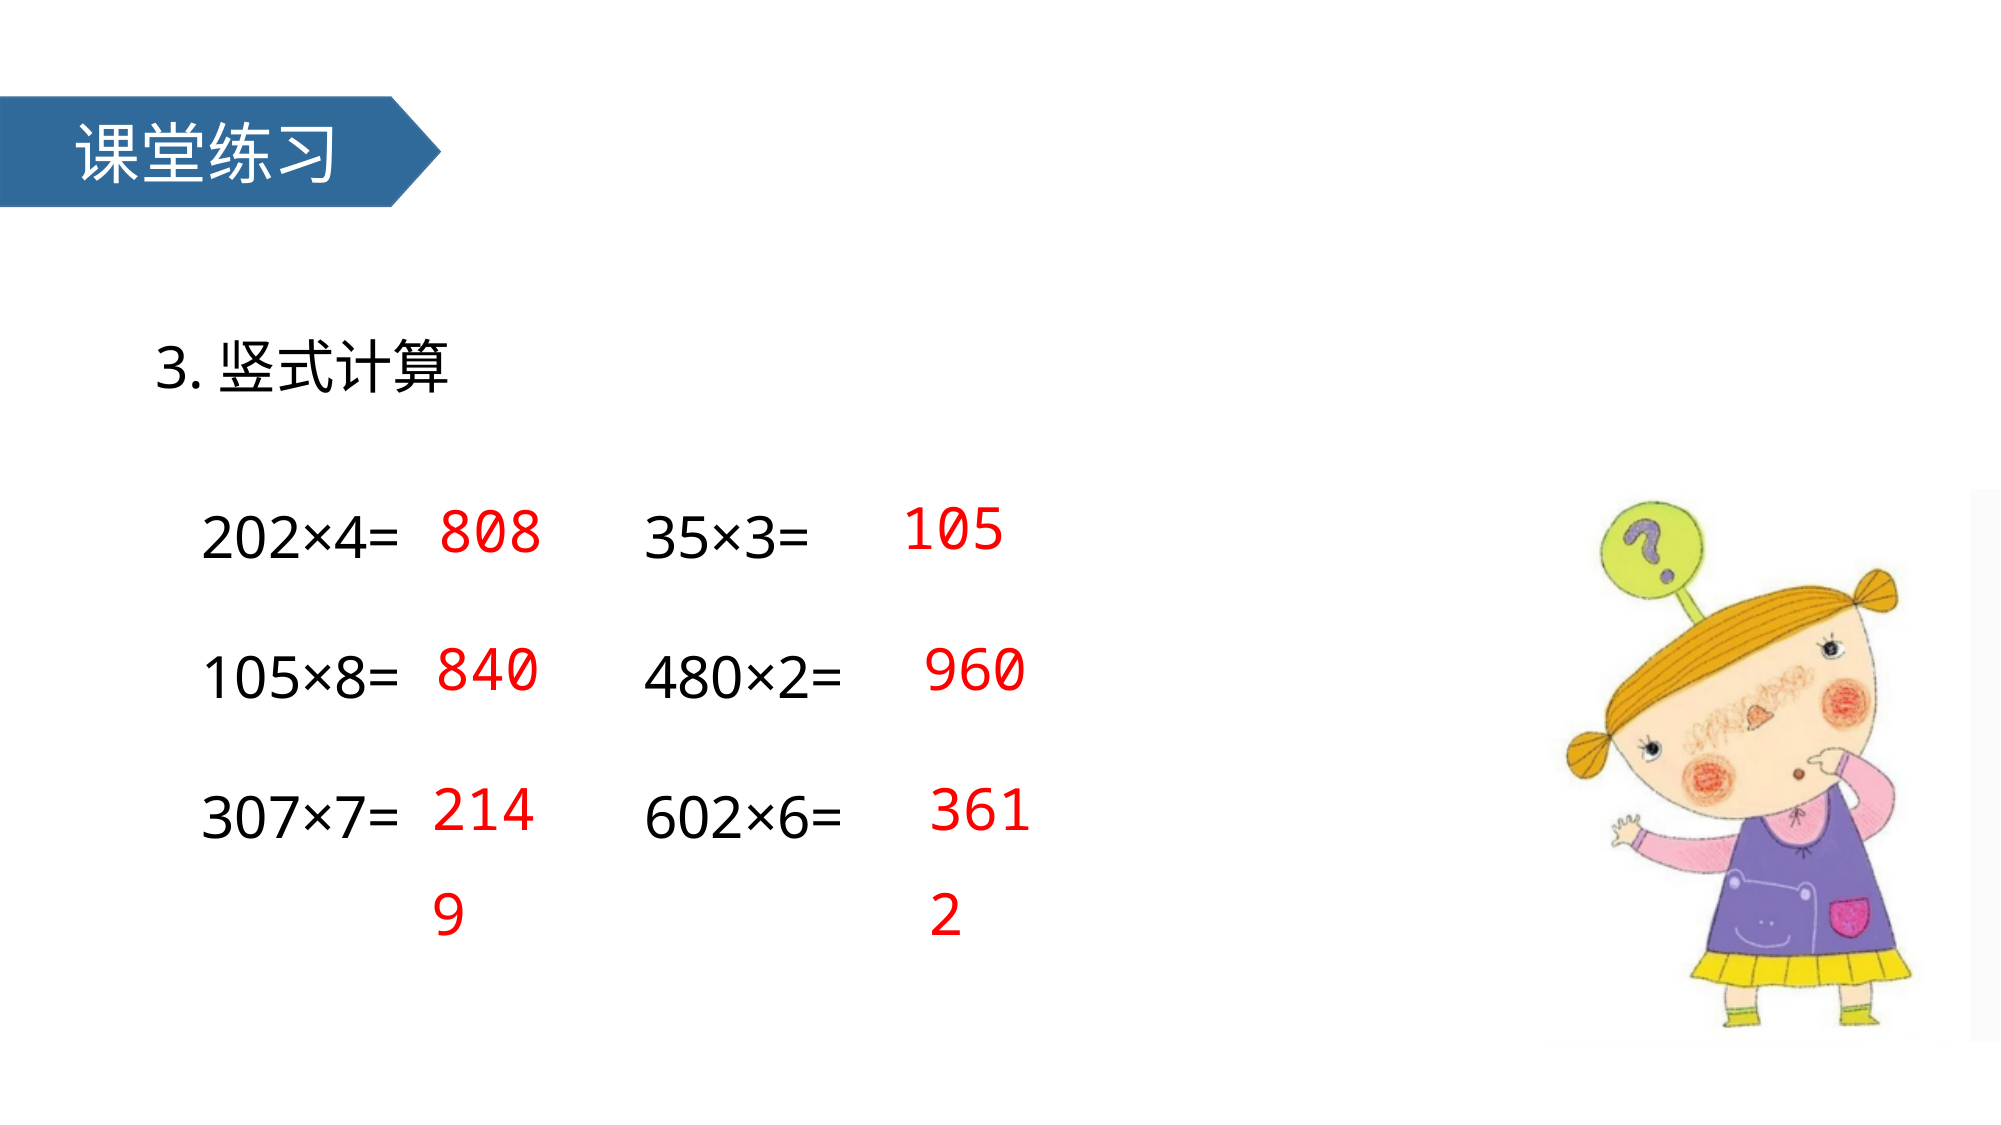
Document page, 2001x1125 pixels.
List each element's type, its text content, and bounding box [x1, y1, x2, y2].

text_box 3612 [914, 729, 1062, 955]
text_box 960 [908, 590, 1057, 710]
text_box 808 [423, 451, 572, 572]
text_box 课堂练习 [0, 97, 440, 206]
text_box 202×4= 35×3= 105×8= 480×2= 307×7= 602×6= [186, 423, 1360, 858]
text_box 2149 [416, 729, 565, 955]
text_box 840 [420, 590, 568, 710]
text_box 105 [886, 448, 1035, 569]
picture [1542, 489, 2000, 1042]
text_box 3.竖式计算 [22, 288, 1693, 409]
